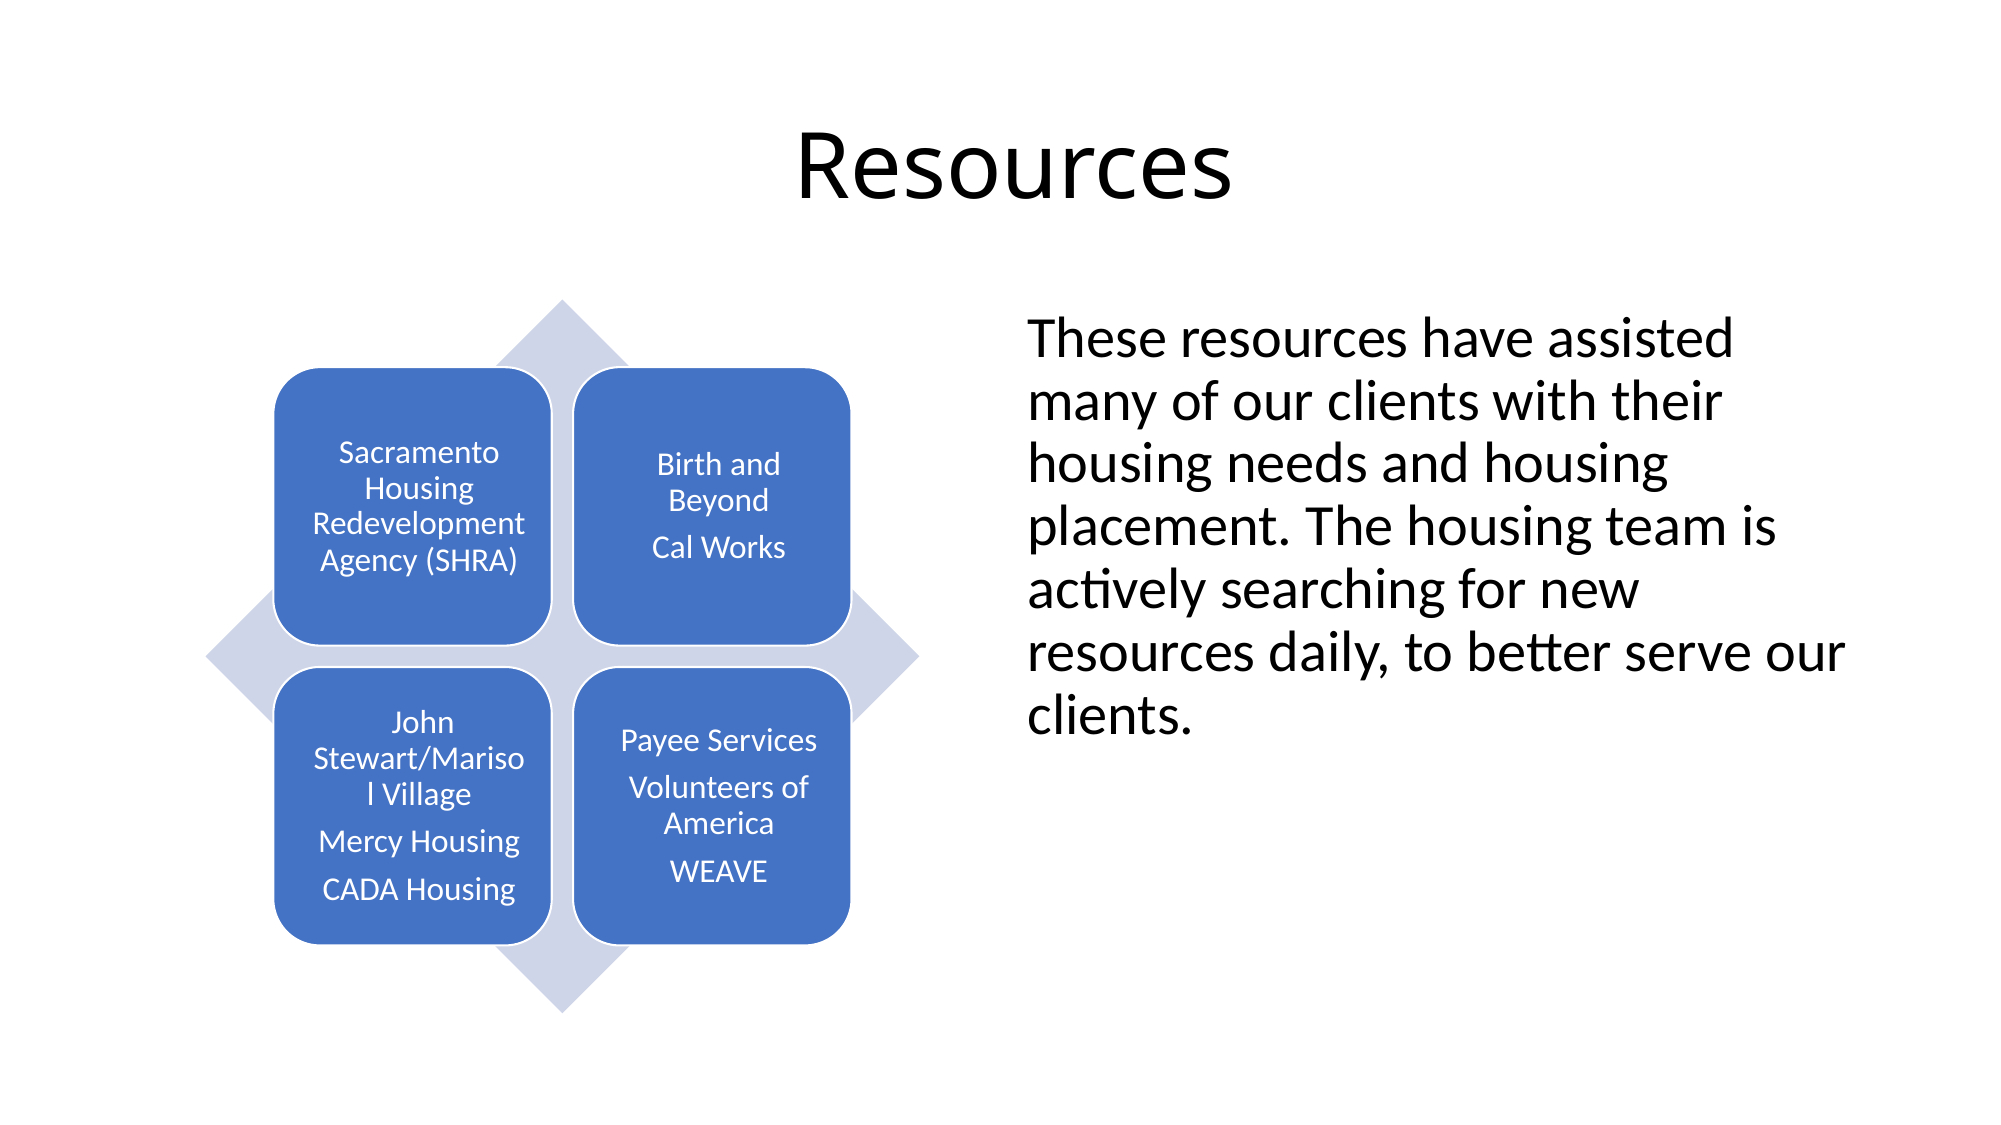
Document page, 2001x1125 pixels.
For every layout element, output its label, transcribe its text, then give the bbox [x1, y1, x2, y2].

title Resources [137, 59, 1863, 278]
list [137, 299, 988, 1014]
list These resources have assisted many of our clients with their housing needs and housing placement. The housing team is actively searching for new resources daily, to better serve our clients. [1012, 299, 1863, 1014]
